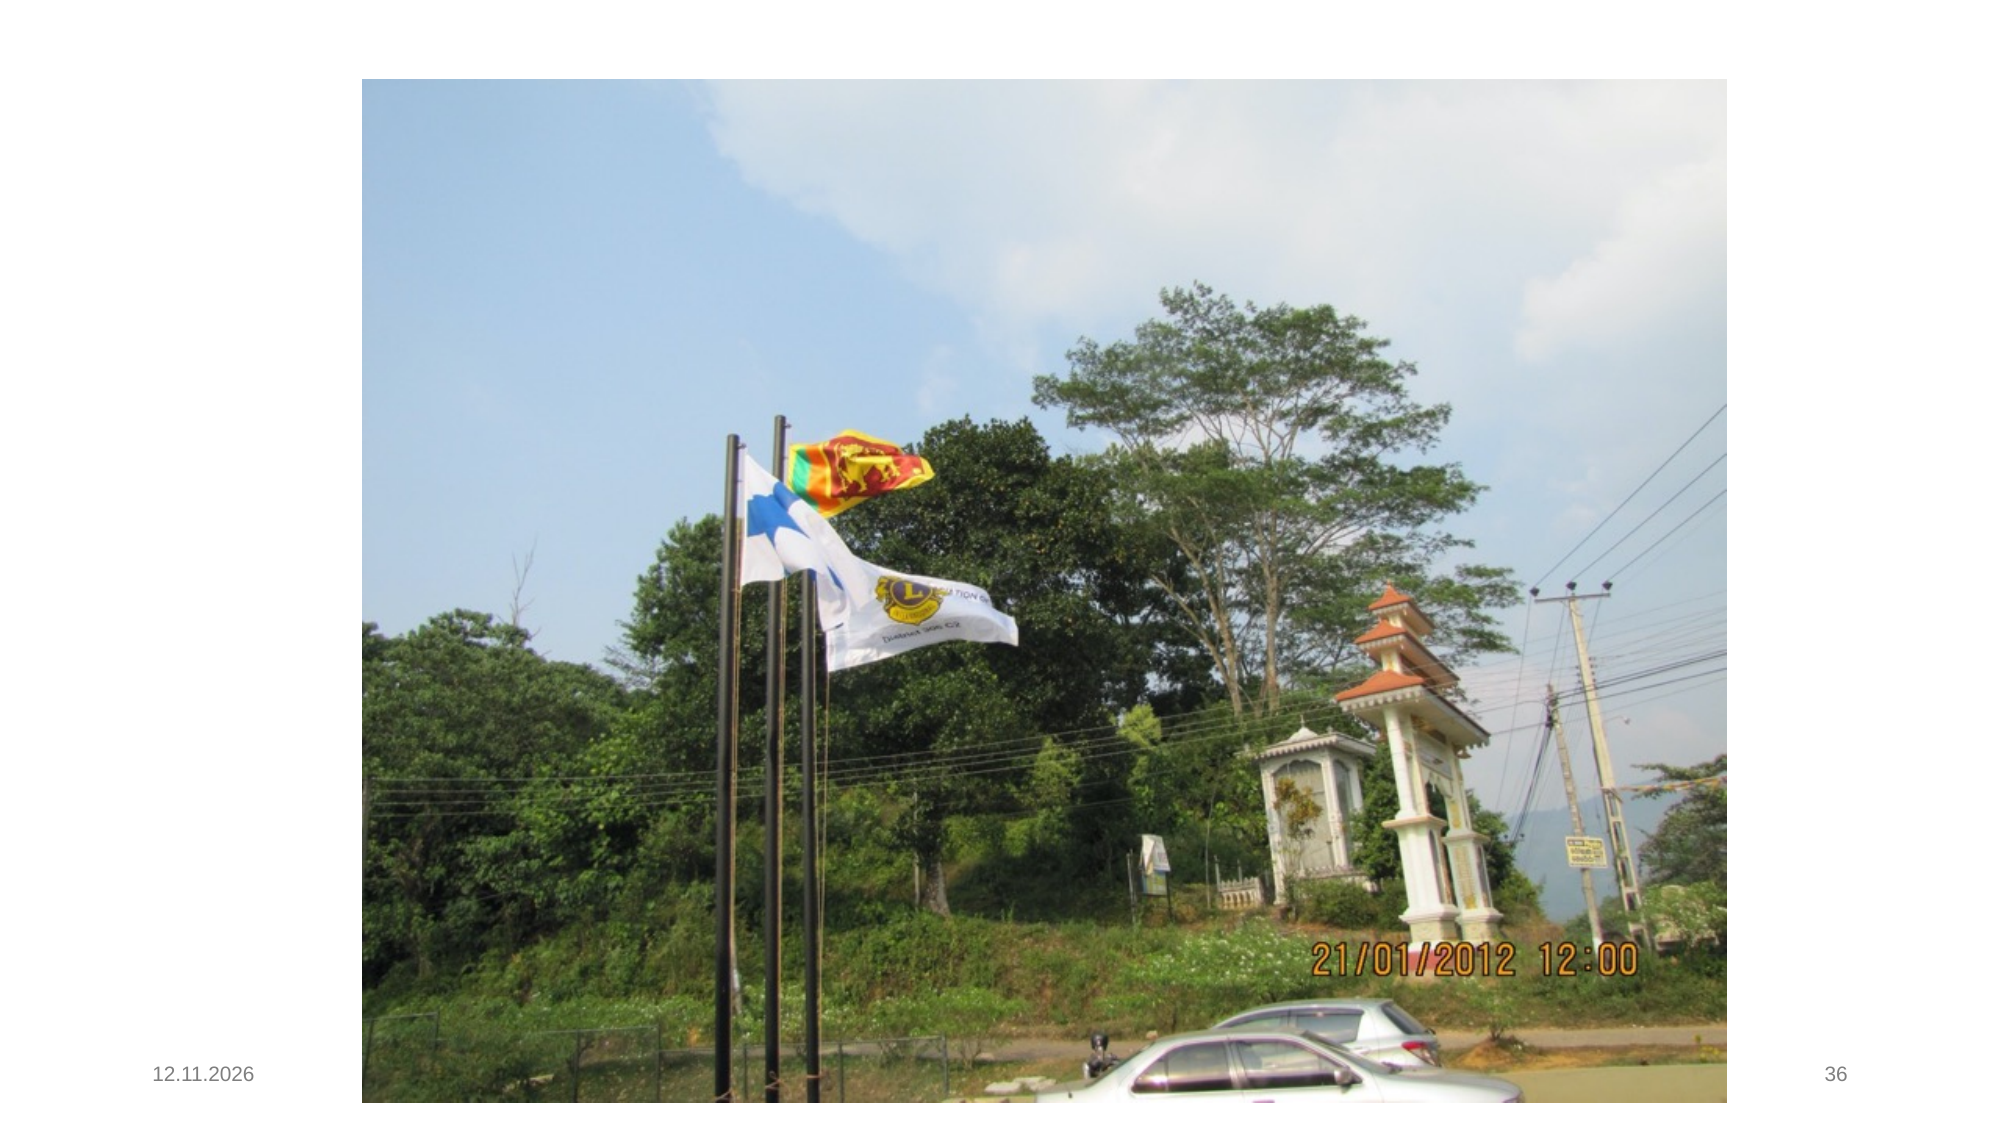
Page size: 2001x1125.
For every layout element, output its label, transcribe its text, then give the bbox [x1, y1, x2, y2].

picture [362, 79, 1727, 1103]
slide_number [137, 1042, 362, 1103]
slide_number 36 [1727, 1042, 1863, 1103]
